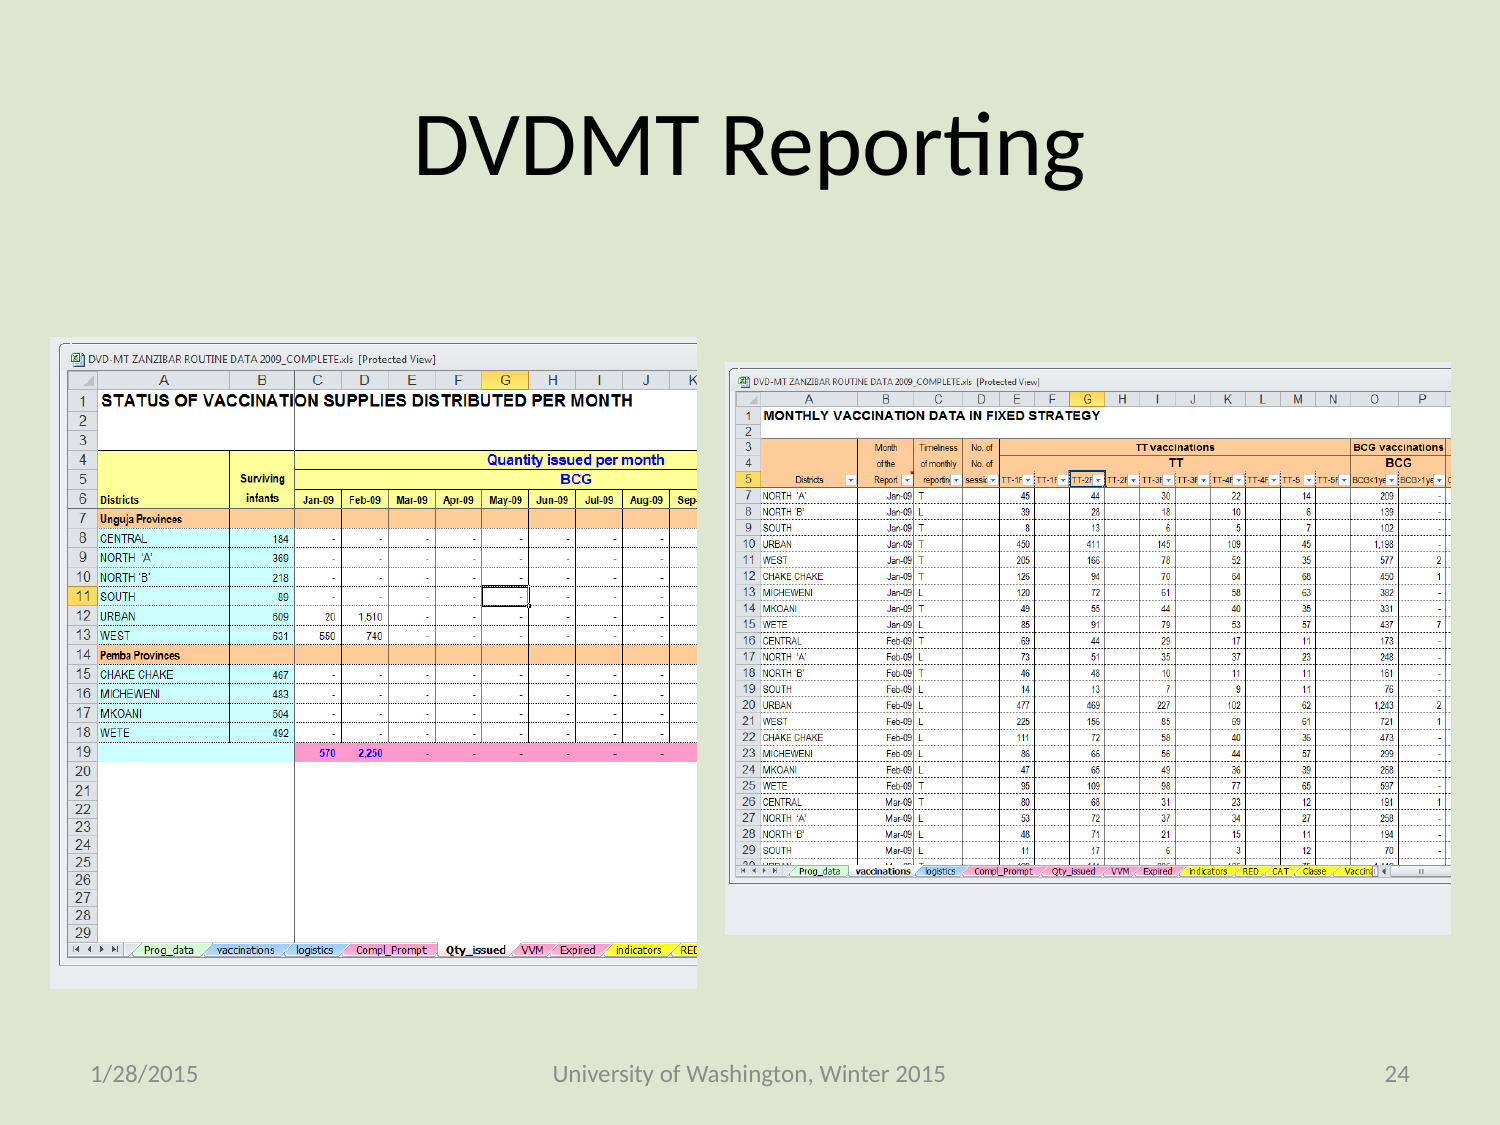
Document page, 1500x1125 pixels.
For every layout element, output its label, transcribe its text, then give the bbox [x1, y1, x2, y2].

picture [724, 362, 1451, 935]
title DVDMT Reporting [75, 45, 1425, 233]
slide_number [75, 1042, 425, 1103]
picture [49, 337, 697, 990]
footer University of Washington, Winter 2015 [512, 1042, 988, 1103]
slide_number 24 [1074, 1042, 1425, 1103]
